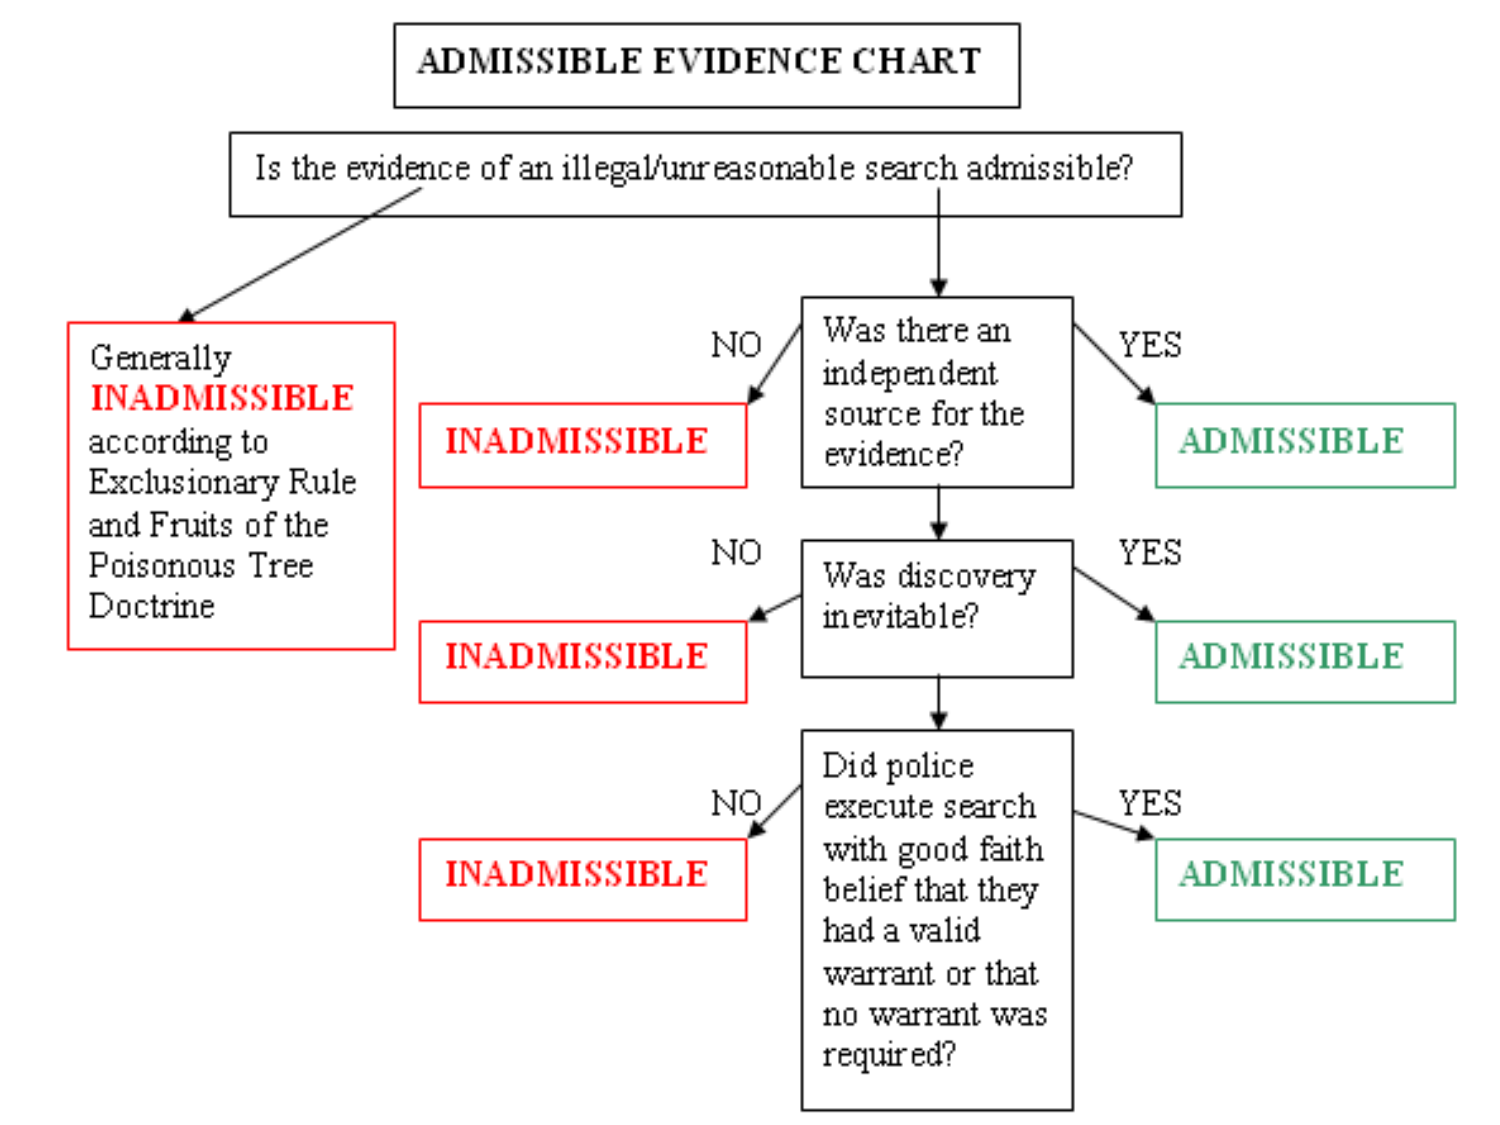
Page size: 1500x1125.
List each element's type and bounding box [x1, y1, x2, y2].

list [49, 0, 1500, 1125]
